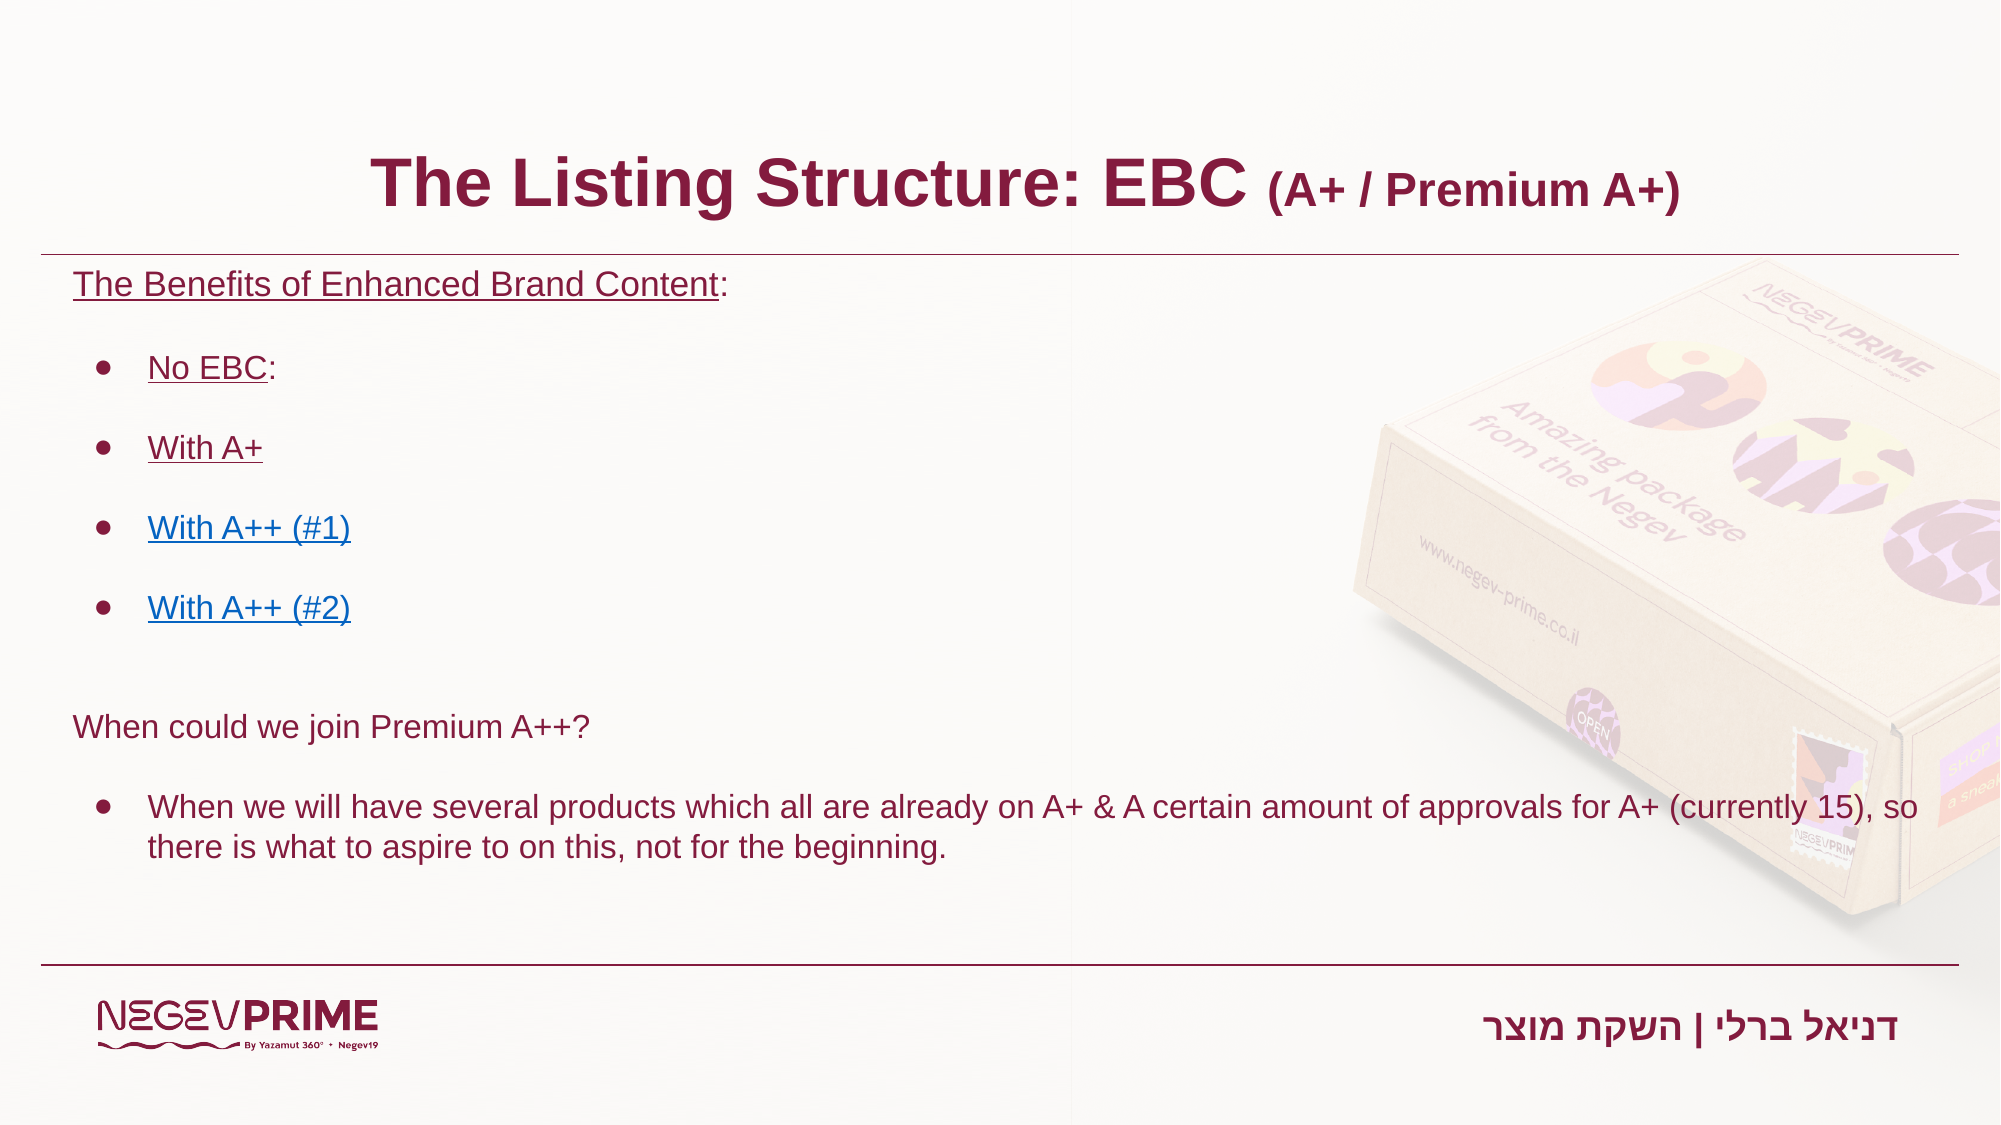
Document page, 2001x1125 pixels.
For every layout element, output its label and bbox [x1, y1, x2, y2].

picture [97, 1000, 378, 1051]
text_box [0, 0, 2000, 1125]
